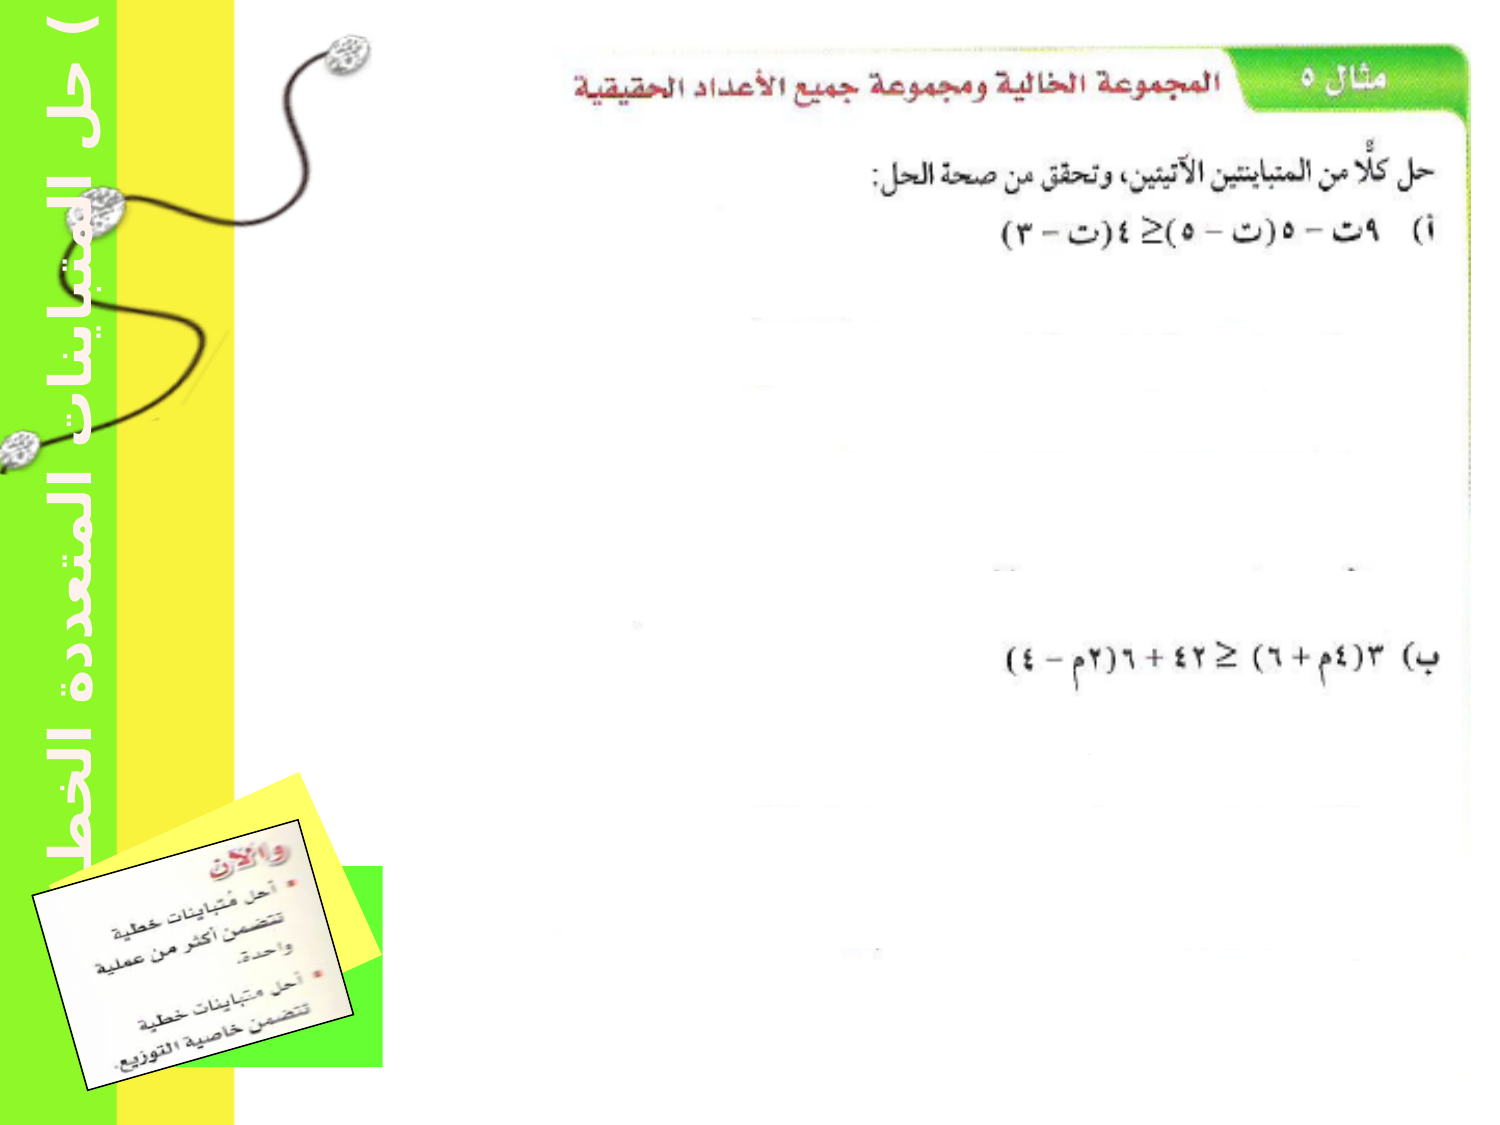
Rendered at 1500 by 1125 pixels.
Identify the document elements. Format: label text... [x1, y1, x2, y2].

picture [0, 0, 1500, 1125]
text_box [55, 819, 383, 1068]
text_box (4-3 ) حل المتباينات المتعددة الخطوات [17, 22, 119, 819]
